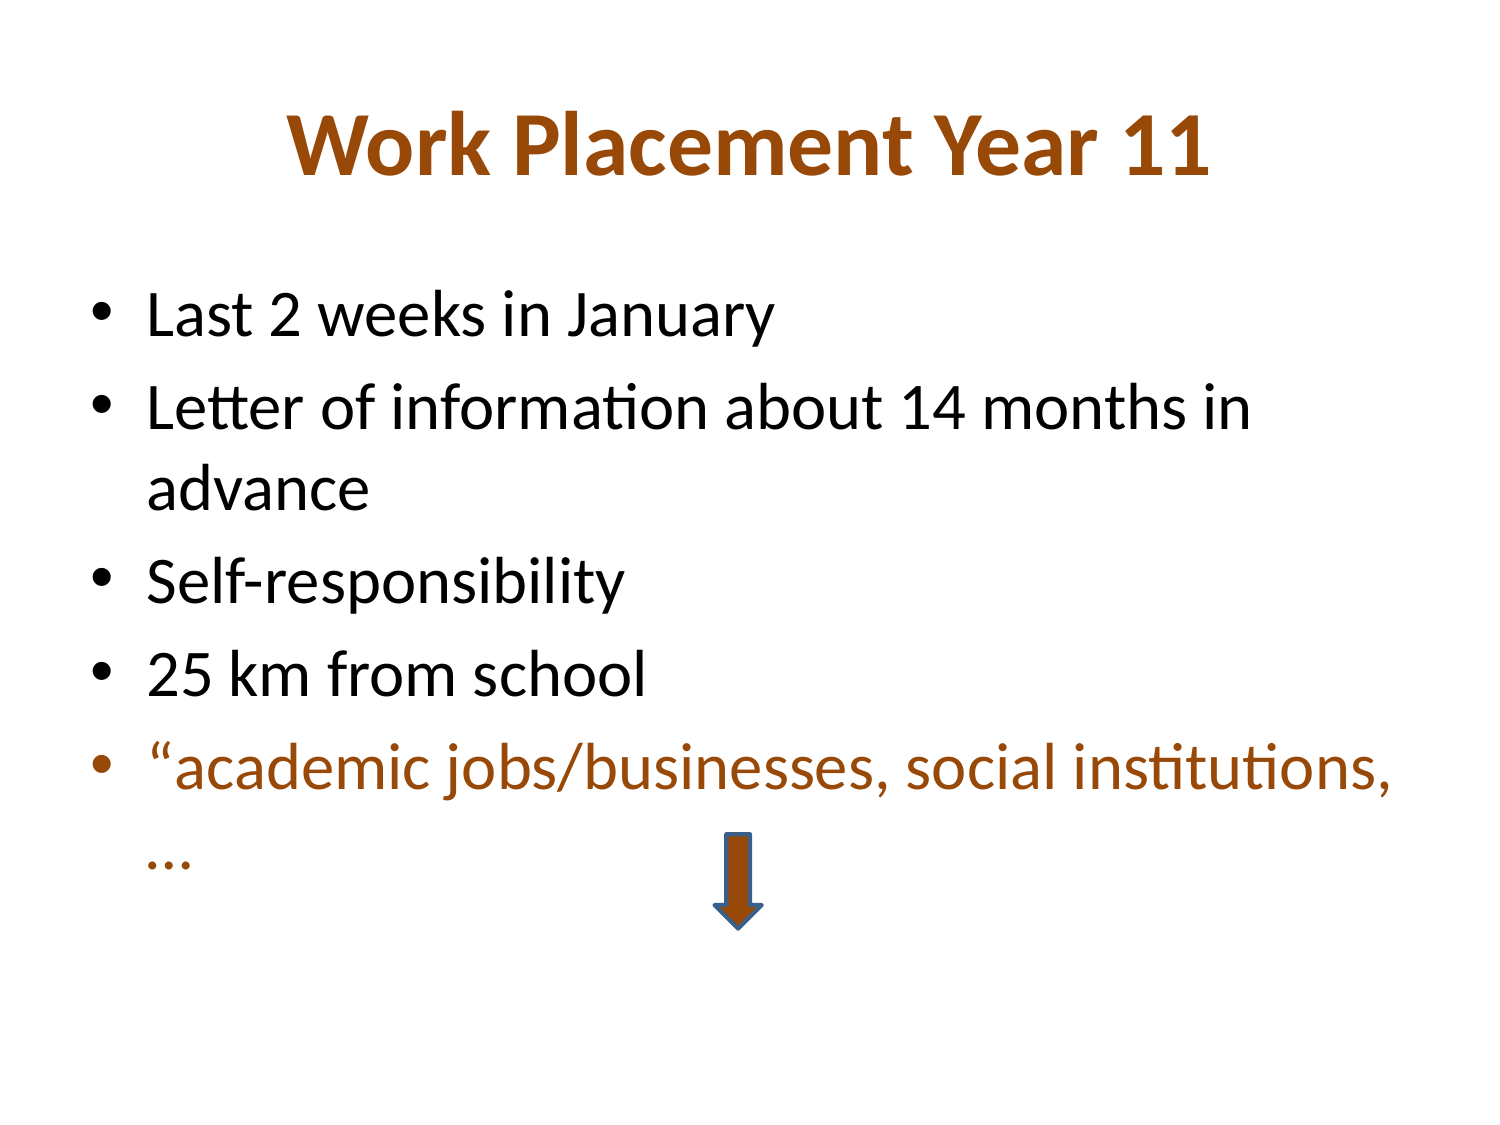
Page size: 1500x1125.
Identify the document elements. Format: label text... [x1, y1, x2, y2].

text_box [712, 832, 764, 931]
title Work Placement Year 11 [75, 45, 1425, 233]
list Last 2 weeks in January Letter of information about 14 months in advance Self-responsibility 25 km from school “academic jobs/businesses, social institutions, … [75, 262, 1425, 1005]
